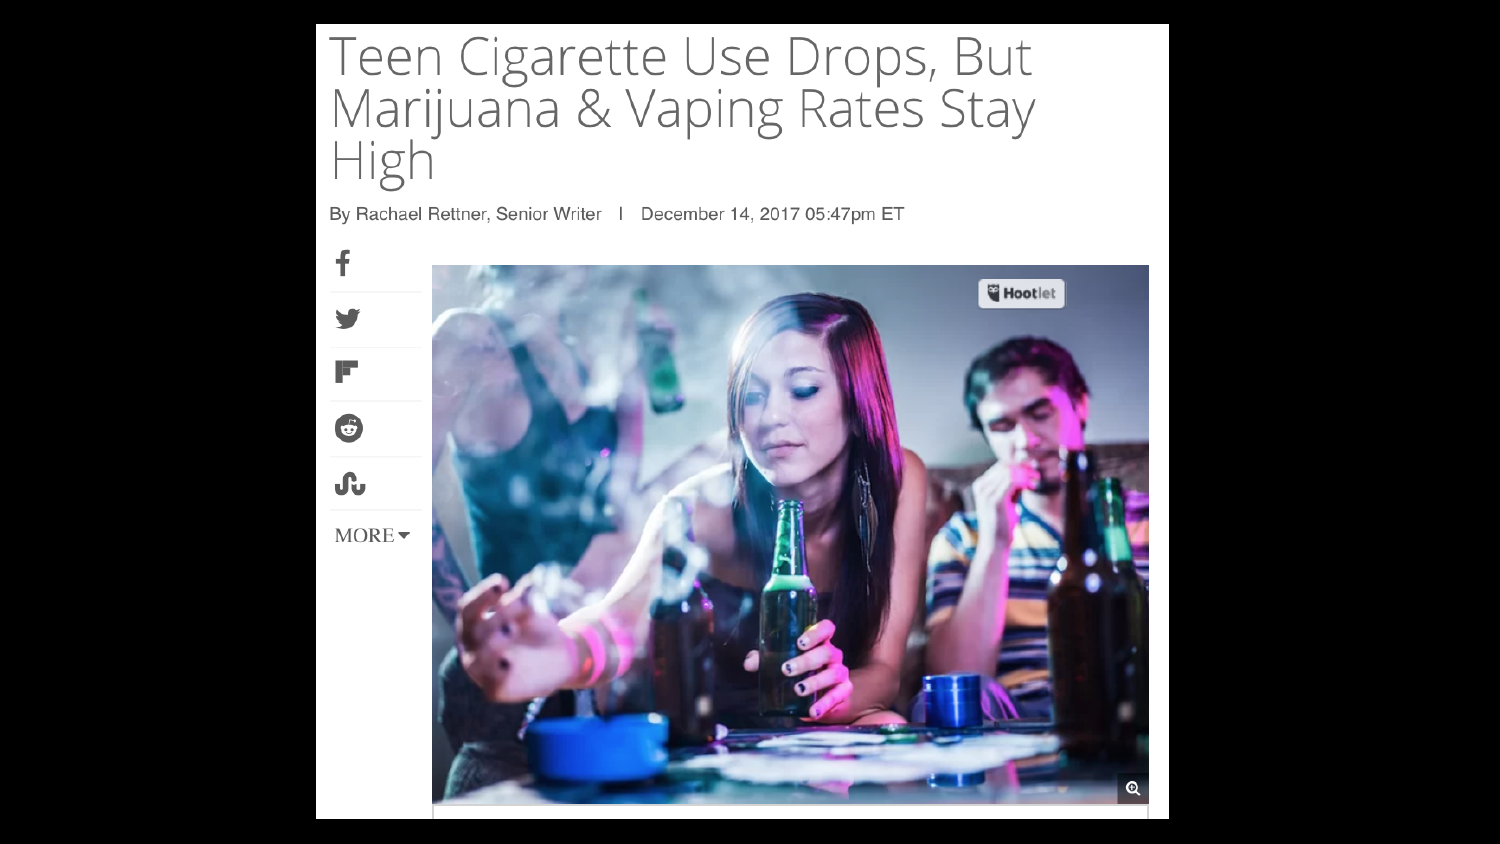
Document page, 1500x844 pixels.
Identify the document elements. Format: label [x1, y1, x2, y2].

picture [315, 24, 1169, 819]
